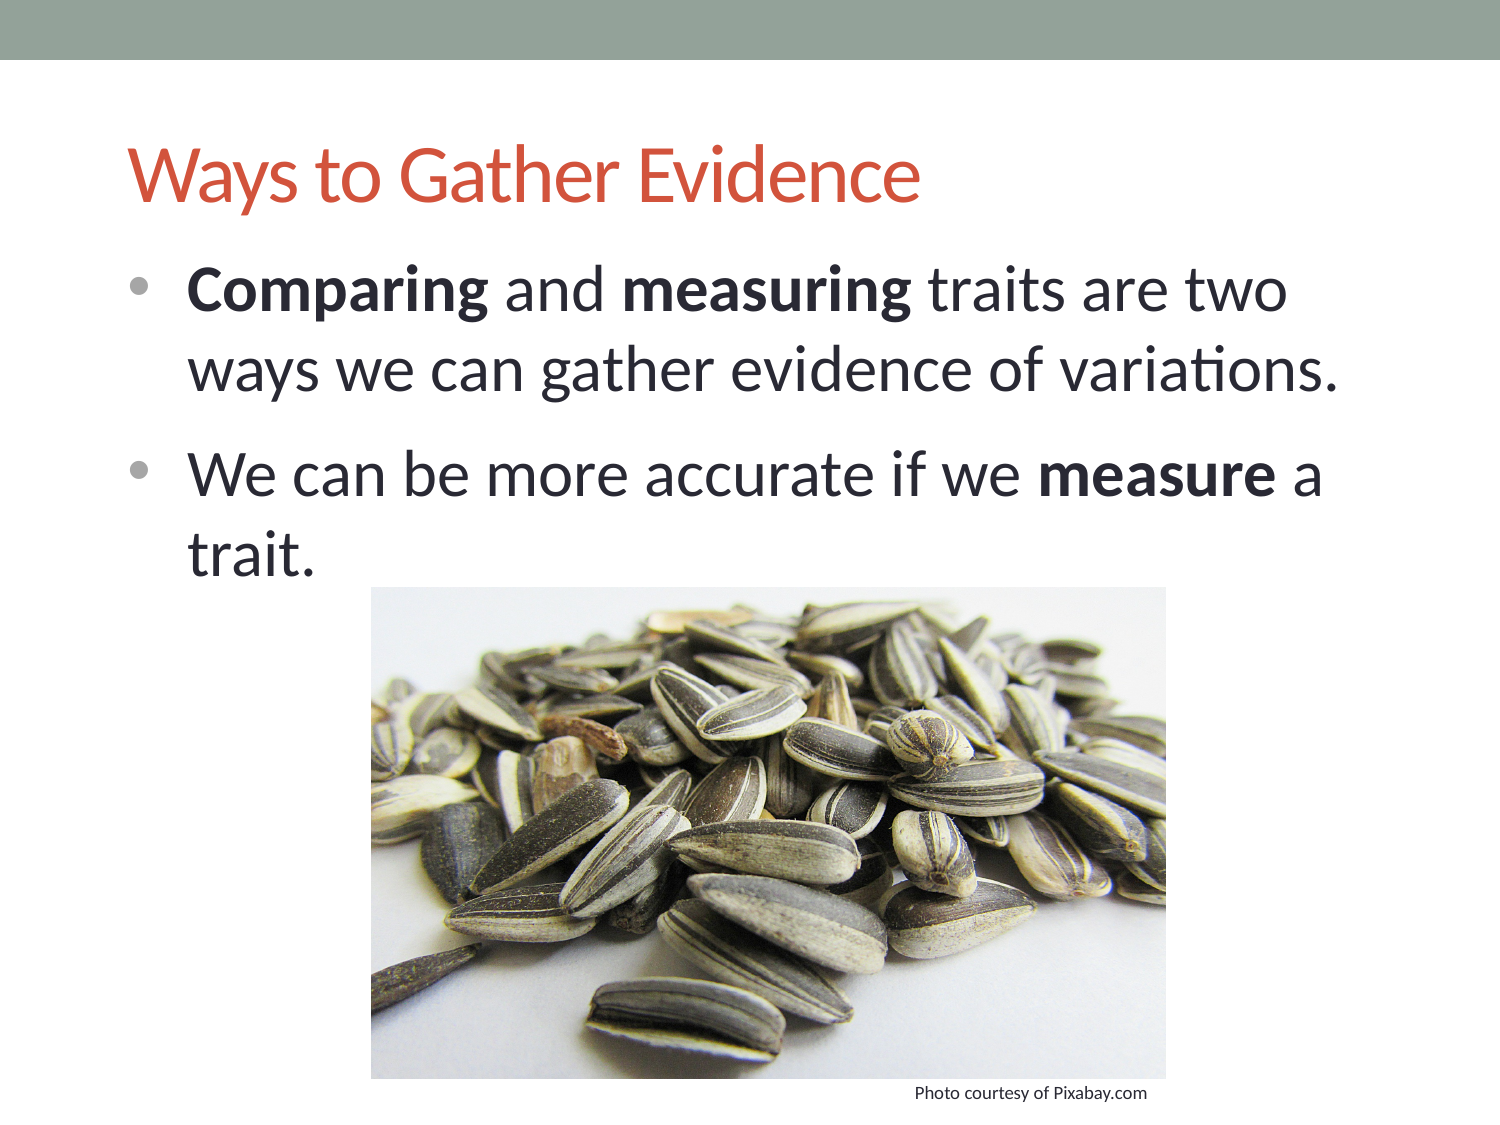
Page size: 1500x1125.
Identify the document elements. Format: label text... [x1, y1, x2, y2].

text_box Photo courtesy of Pixabay.com [899, 1073, 1188, 1111]
text_box Comparing and measuring traits are two ways we can gather evidence of variations. We can be more accurate if we measure a trait. [112, 237, 1363, 598]
title Ways to Gather Evidence [112, 87, 1425, 250]
picture [371, 587, 1166, 1080]
